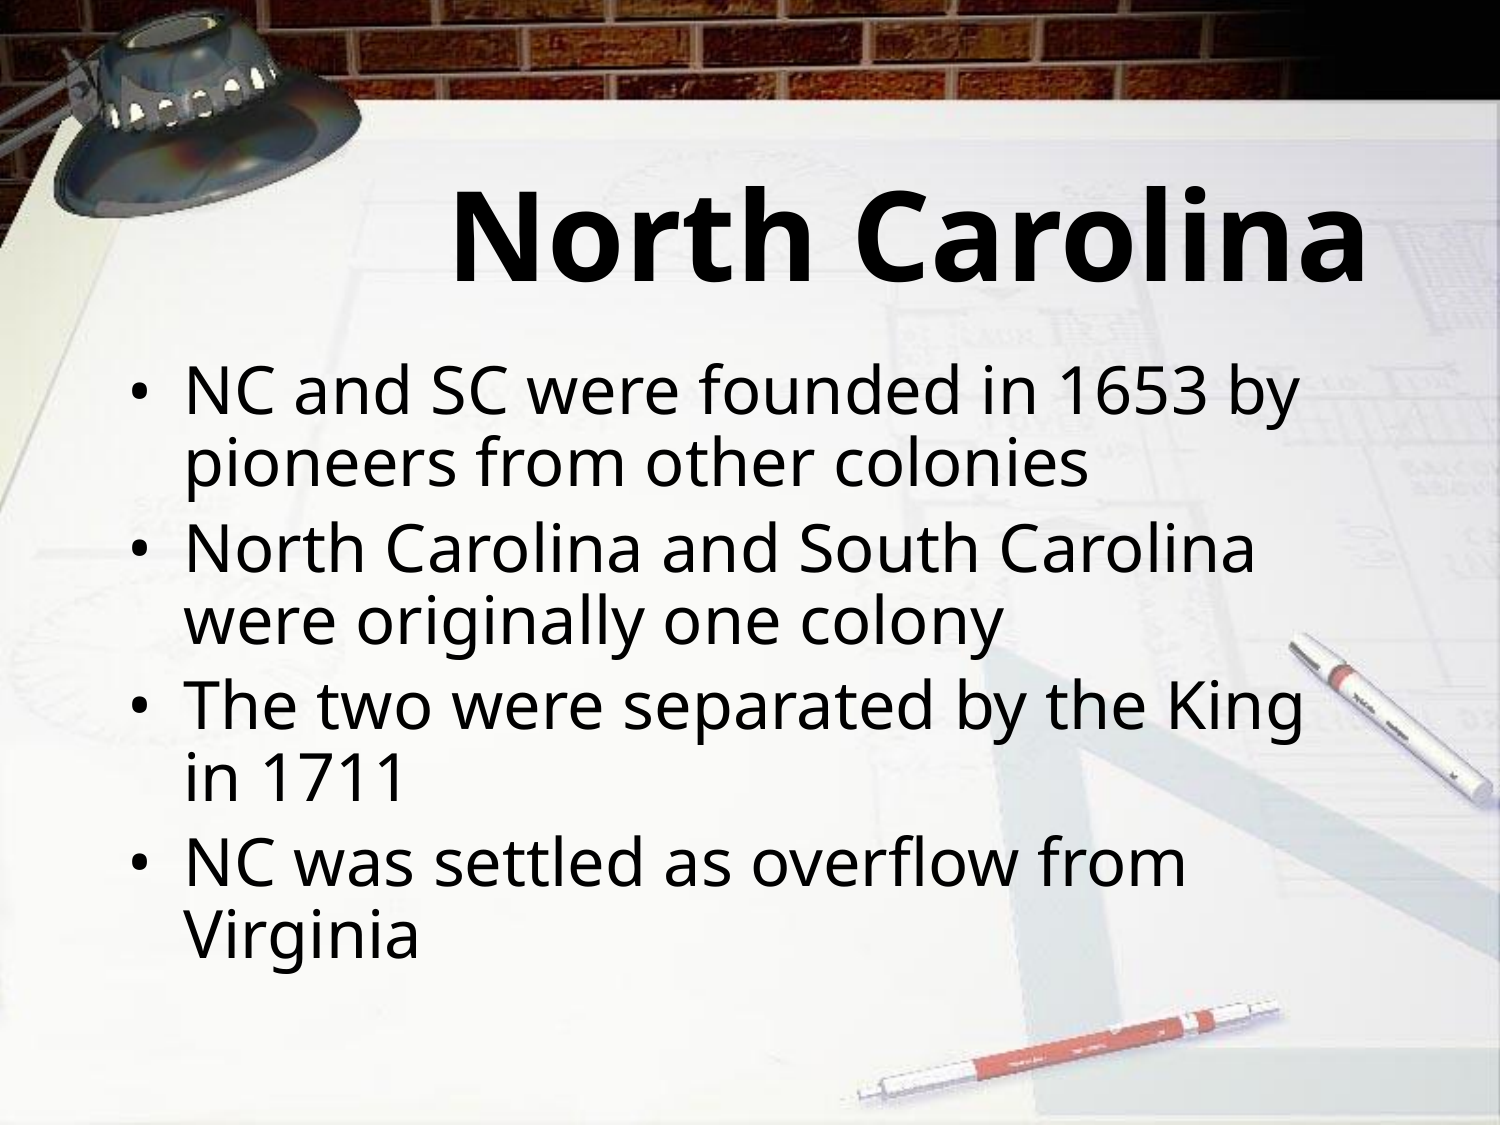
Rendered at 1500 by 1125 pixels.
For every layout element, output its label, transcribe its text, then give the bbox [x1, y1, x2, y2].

picture [0, 0, 1500, 1125]
title North Carolina [312, 137, 1388, 325]
list NC and SC were founded in 1653 by pioneers from other colonies North Carolina and South Carolina were originally one colony The two were separated by the King in 1711 NC was settled as overflow from Virginia [112, 350, 1388, 1000]
